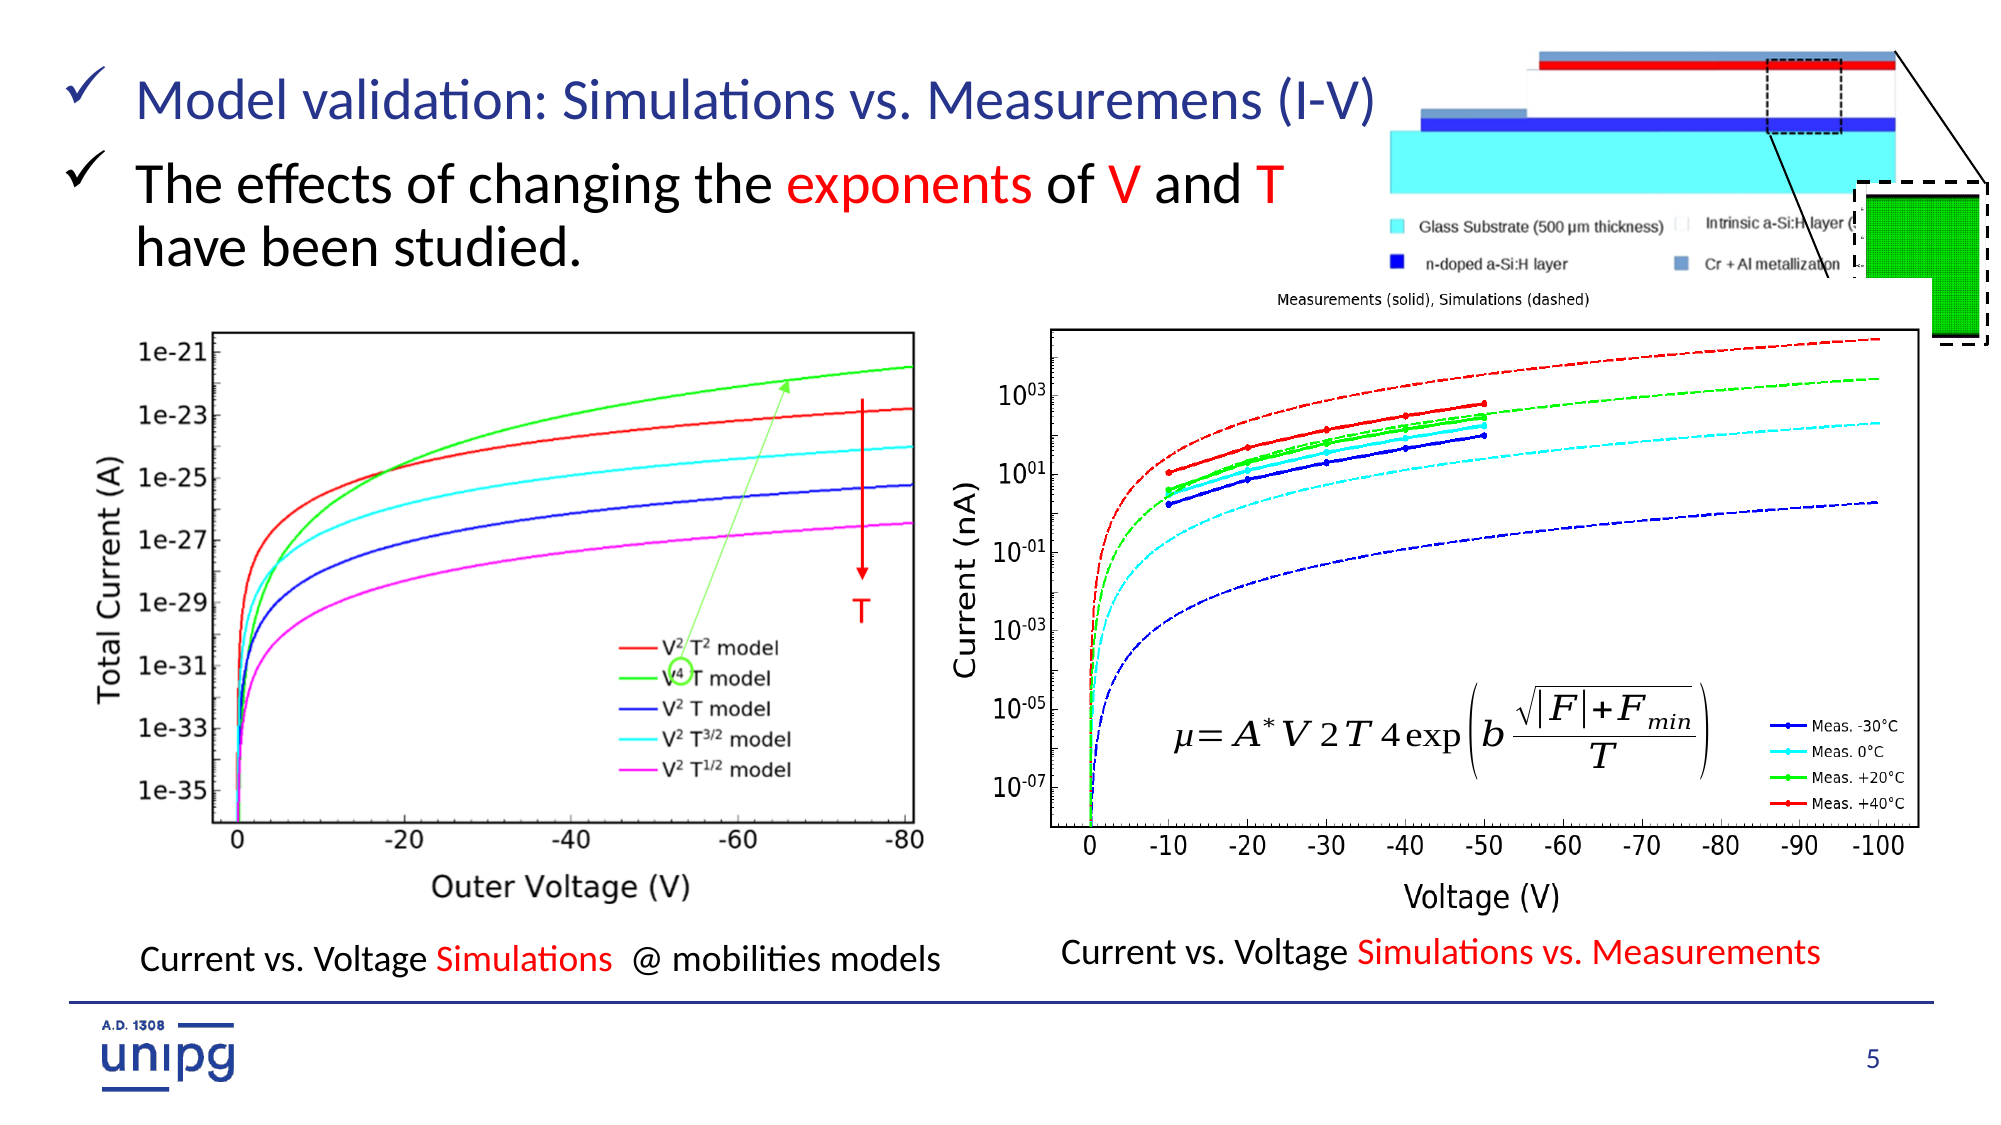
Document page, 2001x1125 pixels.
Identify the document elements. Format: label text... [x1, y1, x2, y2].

picture [100, 1018, 273, 1095]
text_box Current vs. Voltage Simulations vs. Measurements [987, 924, 1896, 980]
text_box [1354, 20, 2000, 346]
text_box 5 [1841, 1026, 1896, 1087]
text_box Current vs. Voltage Simulations @ mobilities models [68, 926, 1013, 987]
picture [68, 278, 1932, 924]
text_box Model validation: Simulations vs. Measuremens (I-V) The effects of changing the exponents of V and T have been studied. [46, 62, 1354, 493]
